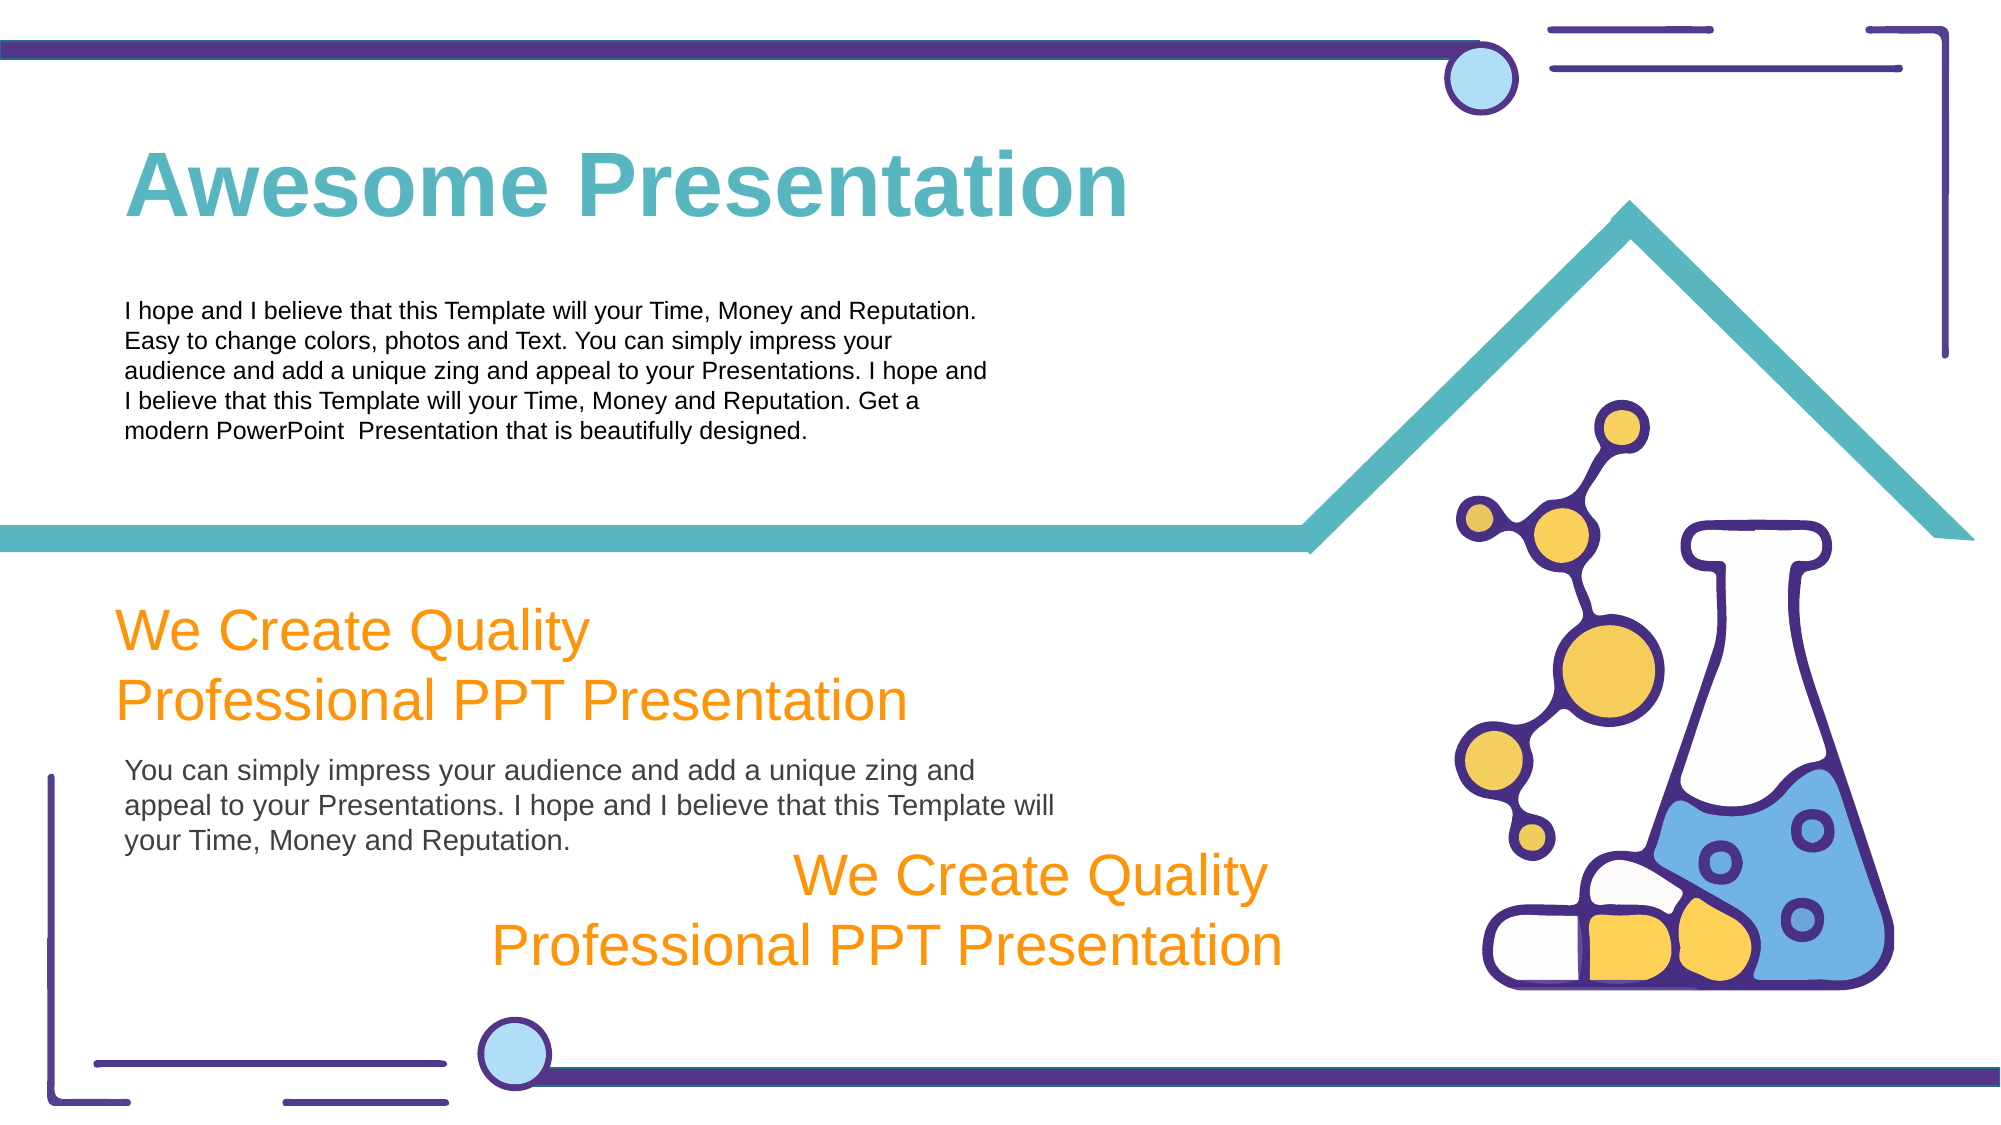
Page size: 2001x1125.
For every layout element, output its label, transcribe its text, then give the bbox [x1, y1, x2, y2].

picture [1454, 399, 1895, 992]
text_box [0, 365, 2000, 553]
text_box You can simply impress your audience and add a unique zing and appeal to your Presentations. I hope and I believe that this Template will your Time, Money and Reputation. [109, 744, 1076, 864]
text_box I hope and I believe that this Template will your Time, Money and Reputation. Easy to change colors, photos and Text. You can simply impress your audience and add a unique zing and appeal to your Presentations. I hope and I believe that this Template will your Time, Money and Reputation. Get a modern PowerPoint Presentation that is beautifully designed. [109, 287, 1018, 365]
text_box We Create Quality Professional PPT Presentation [435, 836, 1292, 977]
text_box We Create Quality Professional PPT Presentation [109, 591, 965, 732]
text_box Awesome Presentation [109, 117, 1174, 243]
